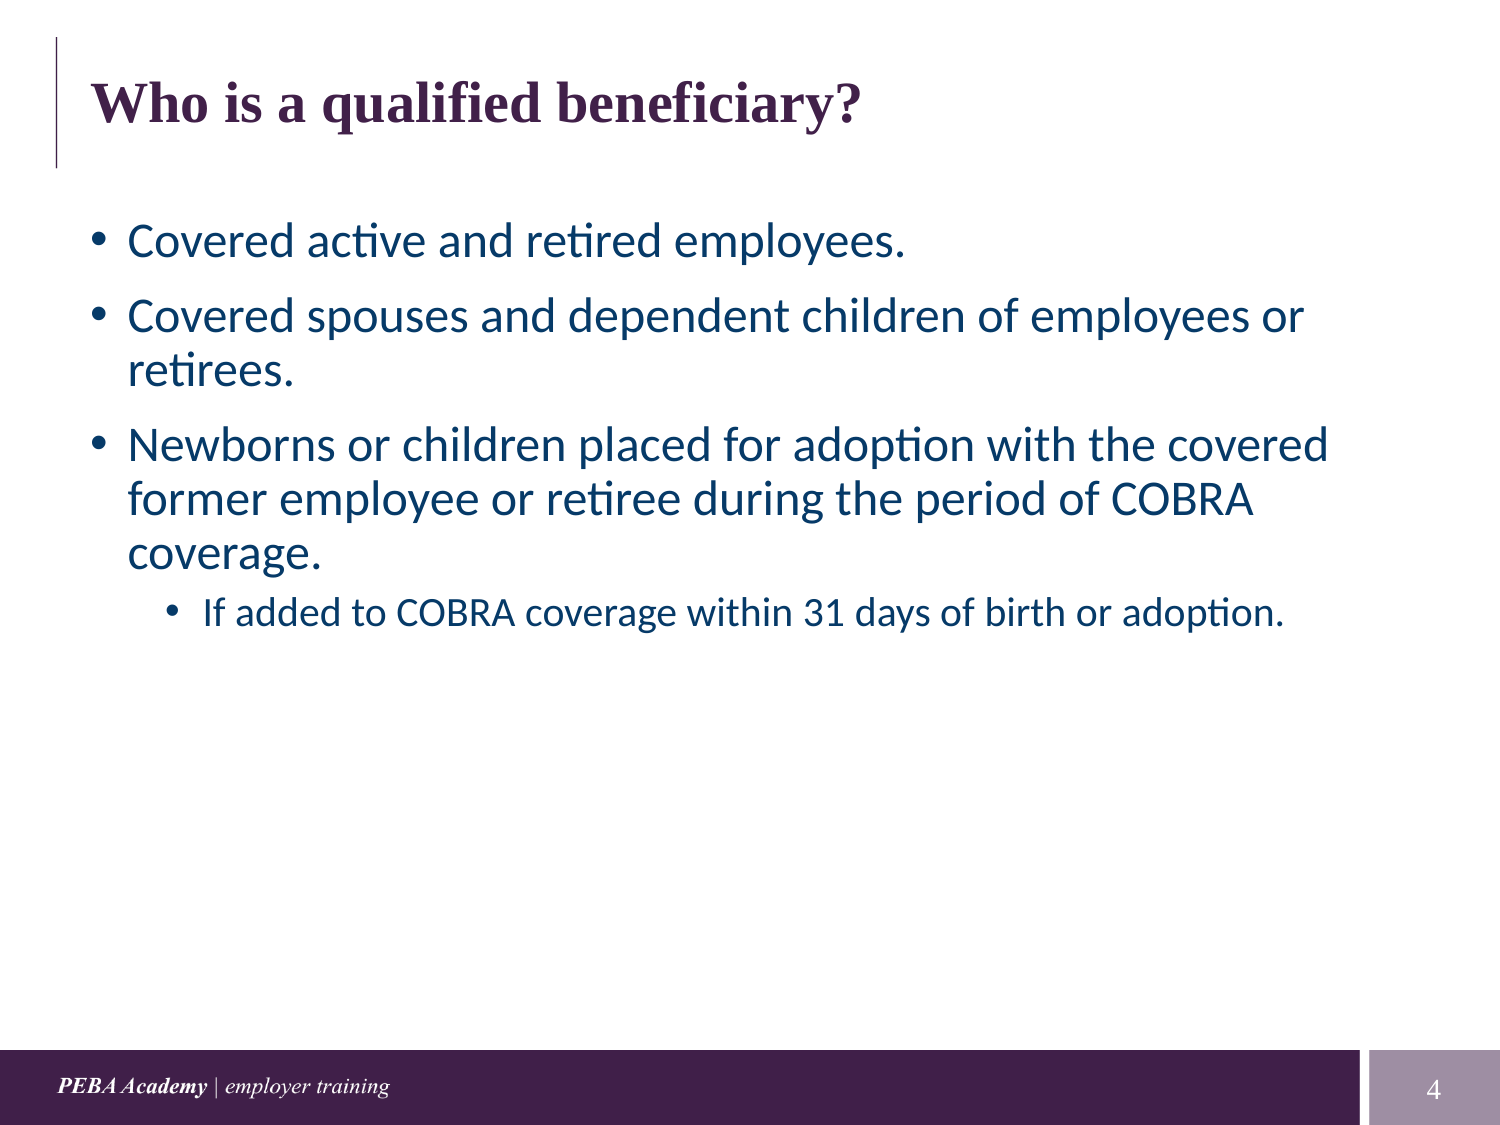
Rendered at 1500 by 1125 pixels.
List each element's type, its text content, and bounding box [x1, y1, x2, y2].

slide_number 4 [1367, 1050, 1500, 1125]
list Covered active and retired employees. Covered spouses and dependent children of employees or retirees. Newborns or children placed for adoption with the covered former employee or retiree during the period of COBRA coverage. If added to COBRA coverage within 31 days of birth or adoption. [75, 207, 1425, 1032]
picture [0, 0, 1500, 1125]
title Who is a qualified beneficiary? [75, 37, 1425, 170]
